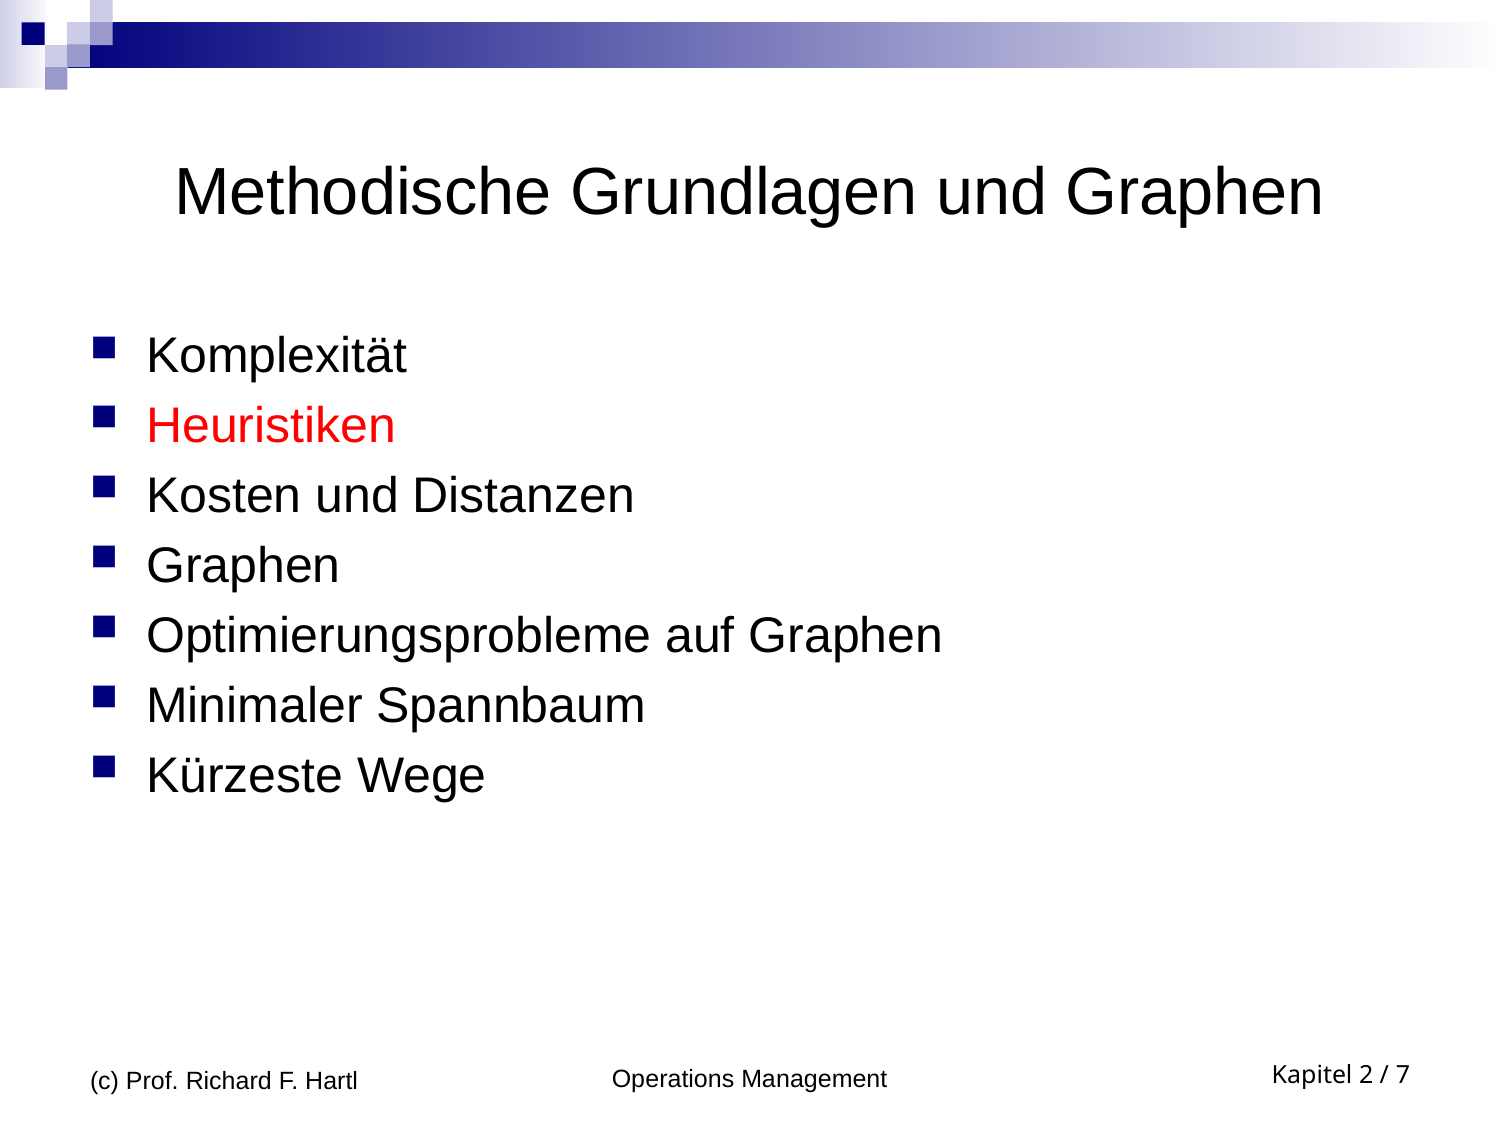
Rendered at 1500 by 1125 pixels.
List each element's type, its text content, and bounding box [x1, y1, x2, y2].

list Komplexität Heuristiken Kosten und Distanzen Graphen Optimierungsprobleme auf Graphen Minimaler Spannbaum Kürzeste Wege [75, 314, 1425, 1012]
slide_number (c) Prof. Richard F. Hartl [75, 1024, 425, 1103]
title Methodische Grundlagen und Graphen [75, 75, 1425, 300]
slide_number Kapitel 2 / 7 [1074, 1025, 1425, 1100]
footer Operations Management [512, 1025, 988, 1100]
